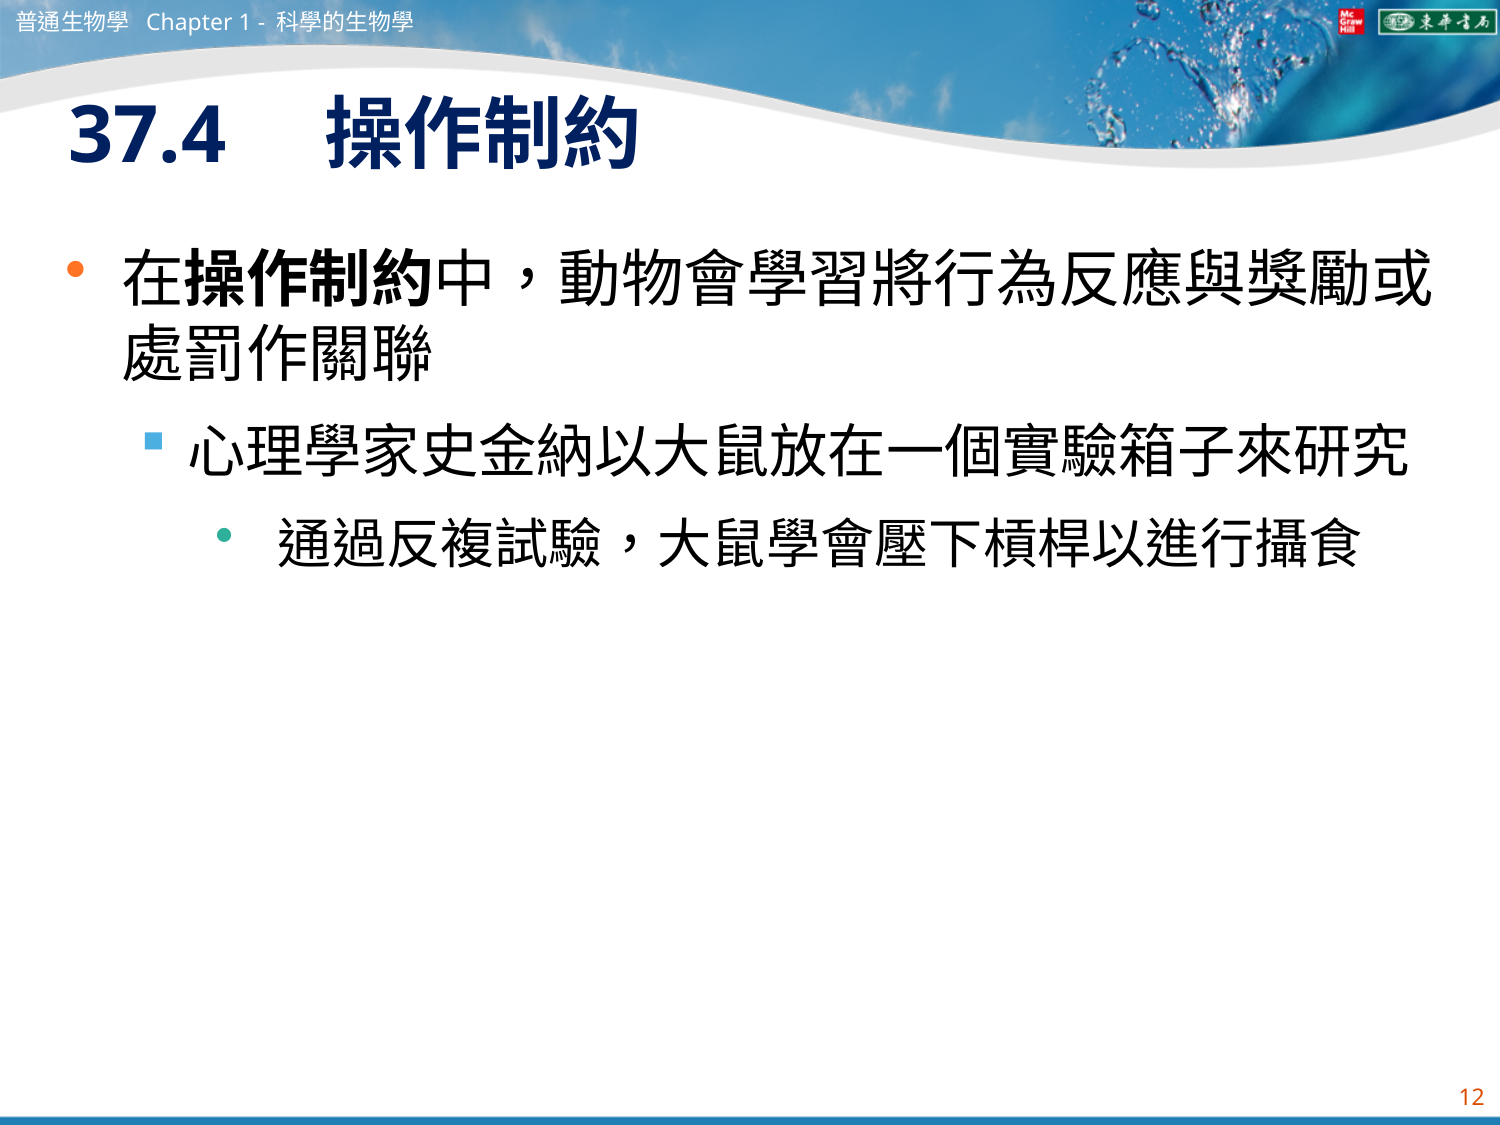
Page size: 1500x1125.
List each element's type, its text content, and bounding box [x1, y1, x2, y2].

footer 普通生物學 Chapter 1 - 科學的生物學 [0, 0, 476, 41]
picture [0, 0, 1500, 1125]
slide_number 12 [1411, 1074, 1500, 1123]
title 37.4 操作制約 [53, 54, 1447, 209]
list 在操作制約中，動物會學習將行為反應與獎勵或處罰作關聯 心理學家史金納以大鼠放在一個實驗箱子來研究 通過反複試驗，大鼠學會壓下槓桿以進行攝食 [50, 231, 1451, 1083]
